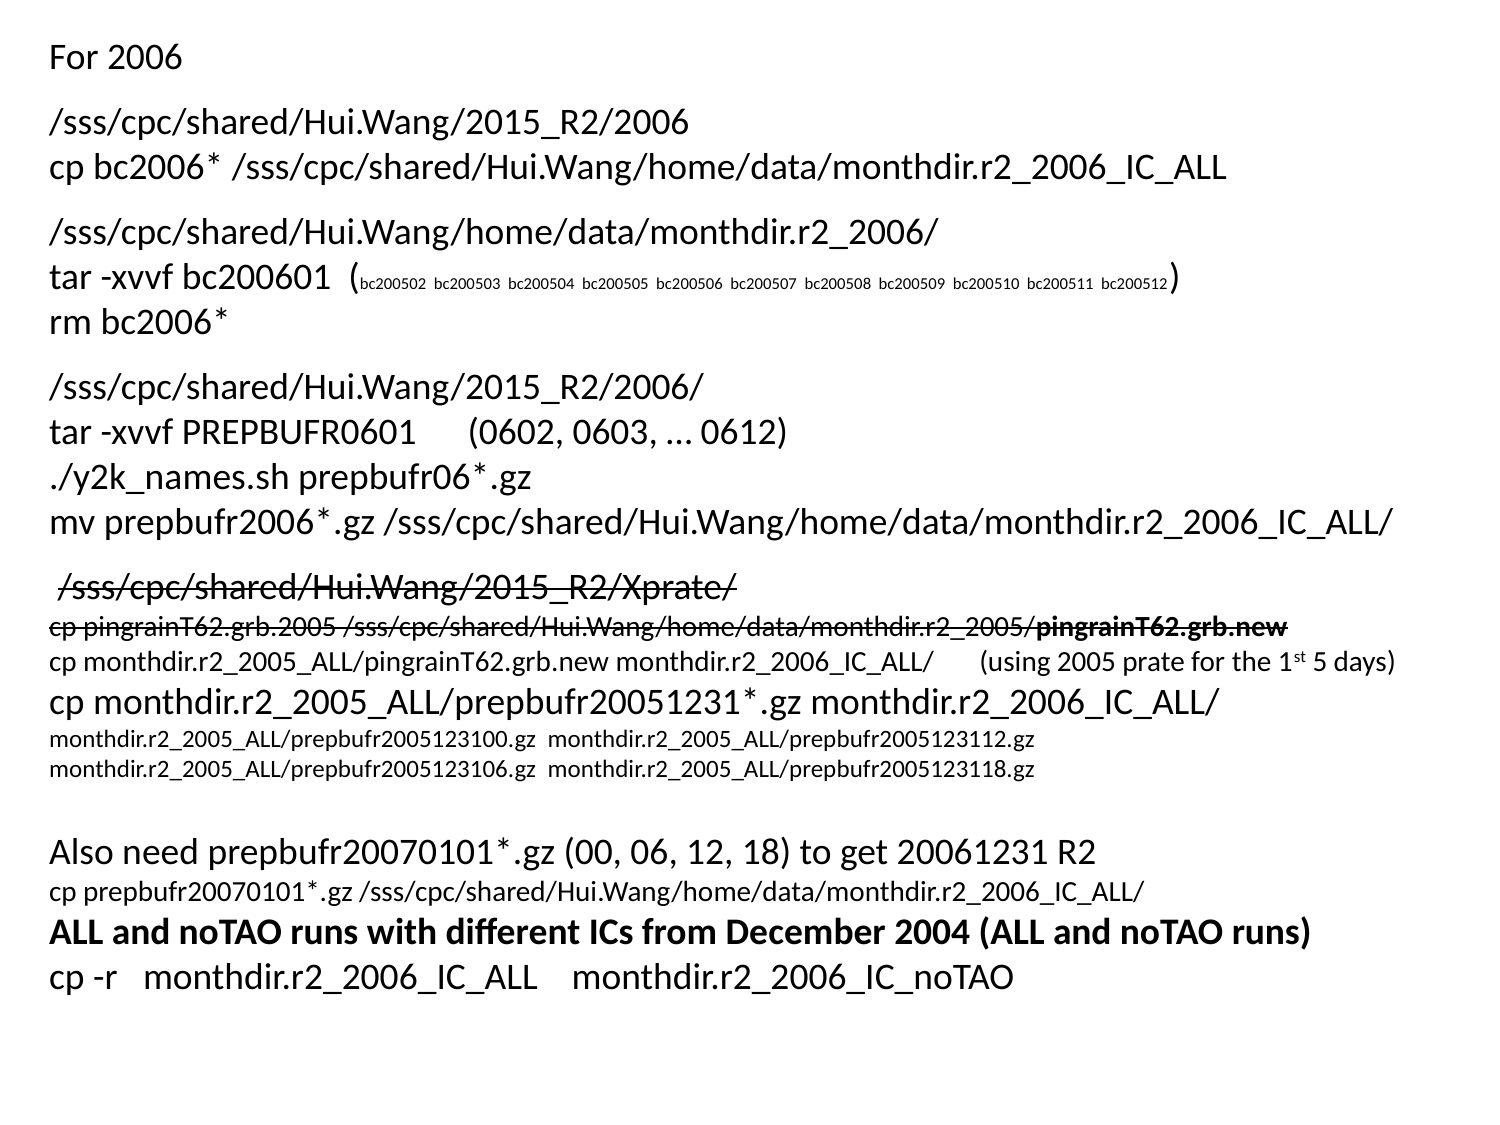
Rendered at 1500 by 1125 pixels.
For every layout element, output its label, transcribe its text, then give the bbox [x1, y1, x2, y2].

text_box For 2006 /sss/cpc/shared/Hui.Wang/2015_R2/2006 cp bc2006* /sss/cpc/shared/Hui.Wang/home/data/monthdir.r2_2006_IC_ALL /sss/cpc/shared/Hui.Wang/home/data/monthdir.r2_2006/ tar -xvvf bc200601 (bc200502 bc200503 bc200504 bc200505 bc200506 bc200507 bc200508 bc200509 bc200510 bc200511 bc200512) rm bc2006* /sss/cpc/shared/Hui.Wang/2015_R2/2006/ tar -xvvf PREPBUFR0601 (0602, 0603, … 0612) ./y2k_names.sh prepbufr06*.gz mv prepbufr2006*.gz /sss/cpc/shared/Hui.Wang/home/data/monthdir.r2_2006_IC_ALL/ /sss/cpc/shared/Hui.Wang/2015_R2/Xprate/ cp pingrainT62.grb.2005 /sss/cpc/shared/Hui.Wang/home/data/monthdir.r2_2005/pingrainT62.grb.new cp monthdir.r2_2005_ALL/pingrainT62.grb.new monthdir.r2_2006_IC_ALL/ (using 2005 prate for the 1st 5 days) cp monthdir.r2_2005_ALL/prepbufr20051231*.gz monthdir.r2_2006_IC_ALL/ monthdir.r2_2005_ALL/prepbufr2005123100.gz monthdir.r2_2005_ALL/prepbufr2005123112.gz monthdir.r2_2005_ALL/prepbufr2005123106.gz monthdir.r2_2005_ALL/prepbufr2005123118.gz Also need prepbufr20070101*.gz (00, 06, 12, 18) to get 20061231 R2 cp prepbufr20070101*.gz /sss/cpc/shared/Hui.Wang/home/data/monthdir.r2_2006_IC_ALL/ ALL and noTAO runs with different ICs from December 2004 (ALL and noTAO runs) cp -r monthdir.r2_2006_IC_ALL monthdir.r2_2006_IC_noTAO [34, 24, 1411, 1050]
